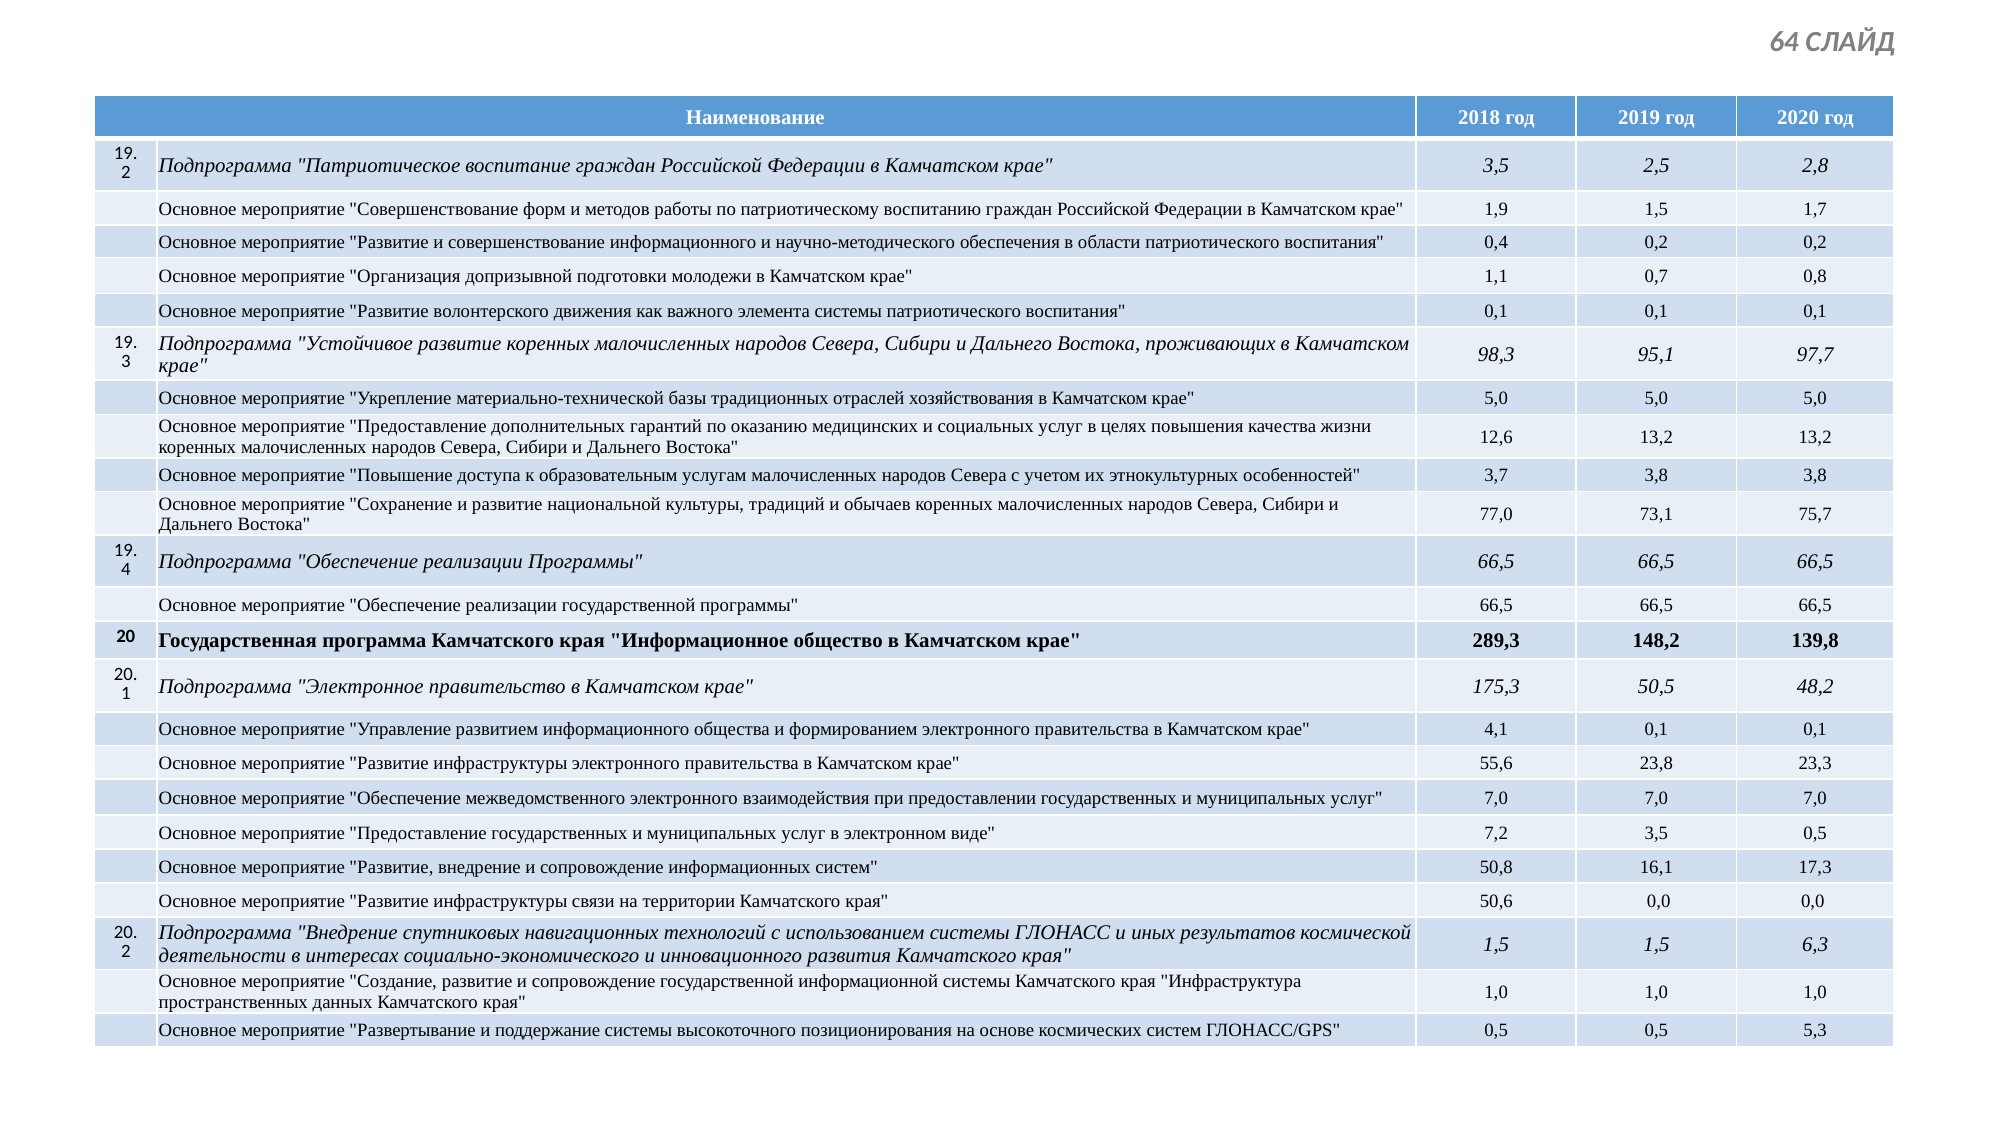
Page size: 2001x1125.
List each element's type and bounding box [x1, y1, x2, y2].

table_cell [1417, 536, 1575, 586]
table_header [1737, 96, 1893, 136]
table_cell [158, 226, 1415, 257]
table_cell [158, 294, 1415, 326]
table_cell [158, 850, 1415, 882]
table_cell [1417, 850, 1575, 882]
table_cell [158, 884, 1415, 916]
table_cell [95, 415, 156, 457]
table_cell [158, 588, 1415, 620]
table_cell [1577, 816, 1736, 848]
table_cell [158, 258, 1415, 293]
table_cell [95, 970, 156, 1012]
table_cell [95, 588, 156, 620]
table_cell [1577, 258, 1736, 293]
table_cell [158, 918, 1415, 969]
table_cell [1577, 884, 1736, 916]
table_header [1417, 96, 1575, 136]
table_cell [1737, 884, 1893, 916]
table_cell [1577, 294, 1736, 326]
table_cell [95, 713, 156, 745]
table_cell [1577, 536, 1736, 586]
table_cell [95, 536, 156, 586]
table_cell [1737, 492, 1893, 534]
table_cell [158, 492, 1415, 534]
table_cell [95, 884, 156, 916]
table_cell [1577, 141, 1736, 190]
table_cell [1417, 226, 1575, 257]
table_cell [158, 381, 1415, 414]
table_cell [1737, 328, 1893, 379]
table_cell [1737, 192, 1893, 224]
table_cell [1577, 381, 1736, 414]
table_cell [158, 328, 1415, 379]
table_cell [1737, 294, 1893, 326]
table_cell [1737, 141, 1893, 190]
table_cell [95, 459, 156, 491]
table_cell [1577, 492, 1736, 534]
table_cell [1577, 850, 1736, 882]
table_cell [1737, 850, 1893, 882]
table_cell [1737, 226, 1893, 257]
table_cell [158, 459, 1415, 491]
text_box [1741, 14, 1918, 65]
table_cell [1577, 1014, 1736, 1046]
table_cell [1737, 622, 1893, 658]
table_cell [1417, 415, 1575, 457]
table_cell [95, 780, 156, 814]
table_header [1577, 96, 1736, 136]
table_cell [1417, 713, 1575, 745]
table_cell [1737, 1014, 1893, 1046]
table_cell [95, 192, 156, 224]
table_cell [1417, 294, 1575, 326]
table_cell [1737, 381, 1893, 414]
table_cell [1577, 459, 1736, 491]
table_cell [1577, 622, 1736, 658]
table_cell [1417, 780, 1575, 814]
table_cell [1417, 381, 1575, 414]
table_cell [1737, 258, 1893, 293]
table_cell [1737, 415, 1893, 457]
table_cell [1417, 588, 1575, 620]
table_cell [1417, 141, 1575, 190]
table_cell [1417, 459, 1575, 491]
table_cell [95, 258, 156, 293]
table_cell [1417, 660, 1575, 711]
table_cell [158, 746, 1415, 778]
table_cell [95, 381, 156, 414]
table_cell [1577, 660, 1736, 711]
table_cell [1737, 459, 1893, 491]
table_cell [1737, 816, 1893, 848]
table_cell [1737, 536, 1893, 586]
table_cell [1417, 816, 1575, 848]
table_cell [1417, 746, 1575, 778]
table_cell [95, 918, 156, 969]
table_cell [1417, 492, 1575, 534]
table_cell [95, 294, 156, 326]
table_cell [95, 622, 156, 658]
table_cell [1577, 328, 1736, 379]
table_cell [158, 780, 1415, 814]
table_cell [1737, 588, 1893, 620]
table_cell [1577, 970, 1736, 1012]
table_cell [95, 1014, 156, 1046]
table_cell [1577, 588, 1736, 620]
table_cell [1737, 970, 1893, 1012]
table_cell [95, 492, 156, 534]
table_cell [158, 713, 1415, 745]
table_cell [1577, 713, 1736, 745]
table_cell [1737, 918, 1893, 969]
table_cell [95, 816, 156, 848]
table_cell [95, 850, 156, 882]
table_cell [158, 622, 1415, 658]
table_cell [1737, 780, 1893, 814]
table_cell [158, 536, 1415, 586]
table_cell [158, 192, 1415, 224]
table_cell [1417, 328, 1575, 379]
table_cell [1417, 884, 1575, 916]
table_cell [1737, 660, 1893, 711]
table_cell [1577, 918, 1736, 969]
table_cell [1417, 1014, 1575, 1046]
table_cell [95, 746, 156, 778]
table_cell [95, 660, 156, 711]
table_cell [1417, 918, 1575, 969]
table_cell [95, 141, 156, 190]
table_cell [158, 415, 1415, 457]
table_cell [95, 226, 156, 257]
table_cell [1577, 226, 1736, 257]
table_cell [158, 1014, 1415, 1046]
table_cell [1577, 415, 1736, 457]
table_cell [1737, 713, 1893, 745]
table_cell [1417, 258, 1575, 293]
table_cell [1577, 746, 1736, 778]
table_cell [1417, 192, 1575, 224]
table_cell [158, 660, 1415, 711]
table_header [95, 96, 1415, 136]
table_cell [158, 970, 1415, 1012]
table_cell [1737, 746, 1893, 778]
table_cell [1417, 970, 1575, 1012]
table_cell [158, 816, 1415, 848]
table_cell [1417, 622, 1575, 658]
table_cell [1577, 780, 1736, 814]
table_cell [95, 328, 156, 379]
table_cell [1577, 192, 1736, 224]
table_cell [158, 141, 1415, 190]
